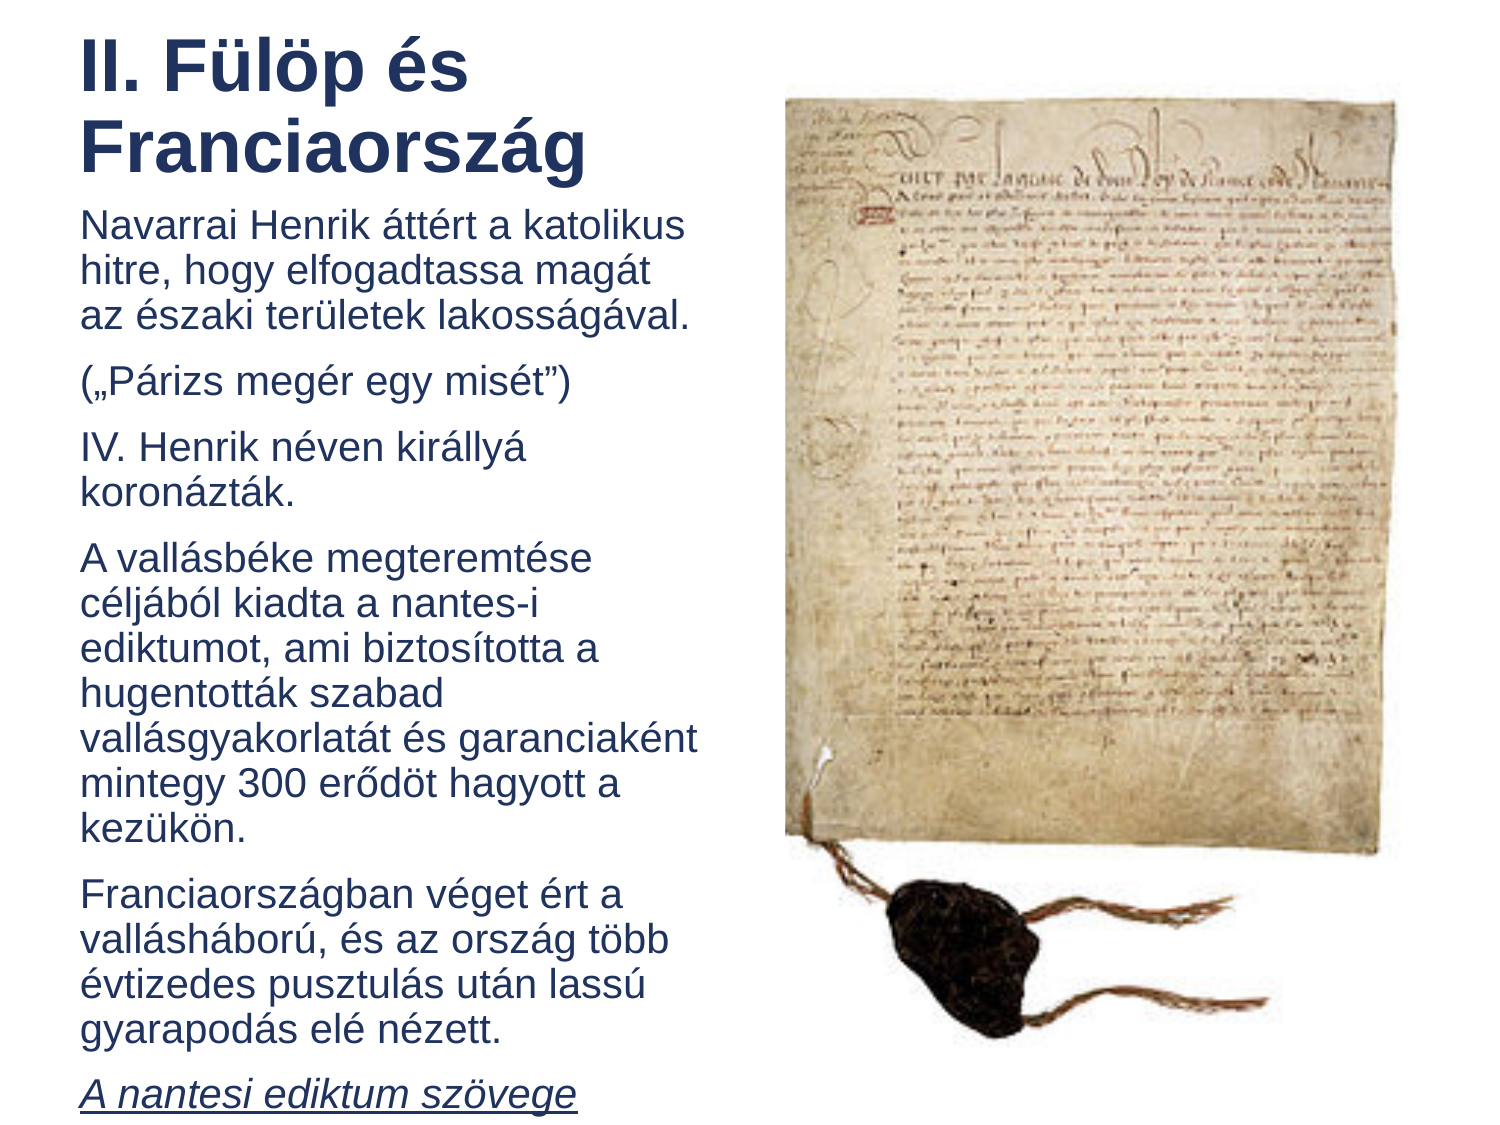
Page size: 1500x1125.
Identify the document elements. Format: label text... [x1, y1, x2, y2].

picture [785, 61, 1436, 1054]
title II. Fülöp és Franciaország [64, 19, 715, 173]
list Navarrai Henrik áttért a katolikus hitre, hogy elfogadtassa magát az északi területek lakosságával. („Párizs megér egy misét”) IV. Henrik néven királlyá koronázták. A vallásbéke megteremtése céljából kiadta a nantes-i ediktumot, ami biztosította a hugentották szabad vallásgyakorlatát és garanciaként mintegy 300 erődöt hagyott a kezükön. Franciaországban véget ért a vallásháború, és az ország több évtizedes pusztulás után lassú gyarapodás elé nézett. A nantesi ediktum szövege [64, 196, 715, 1125]
